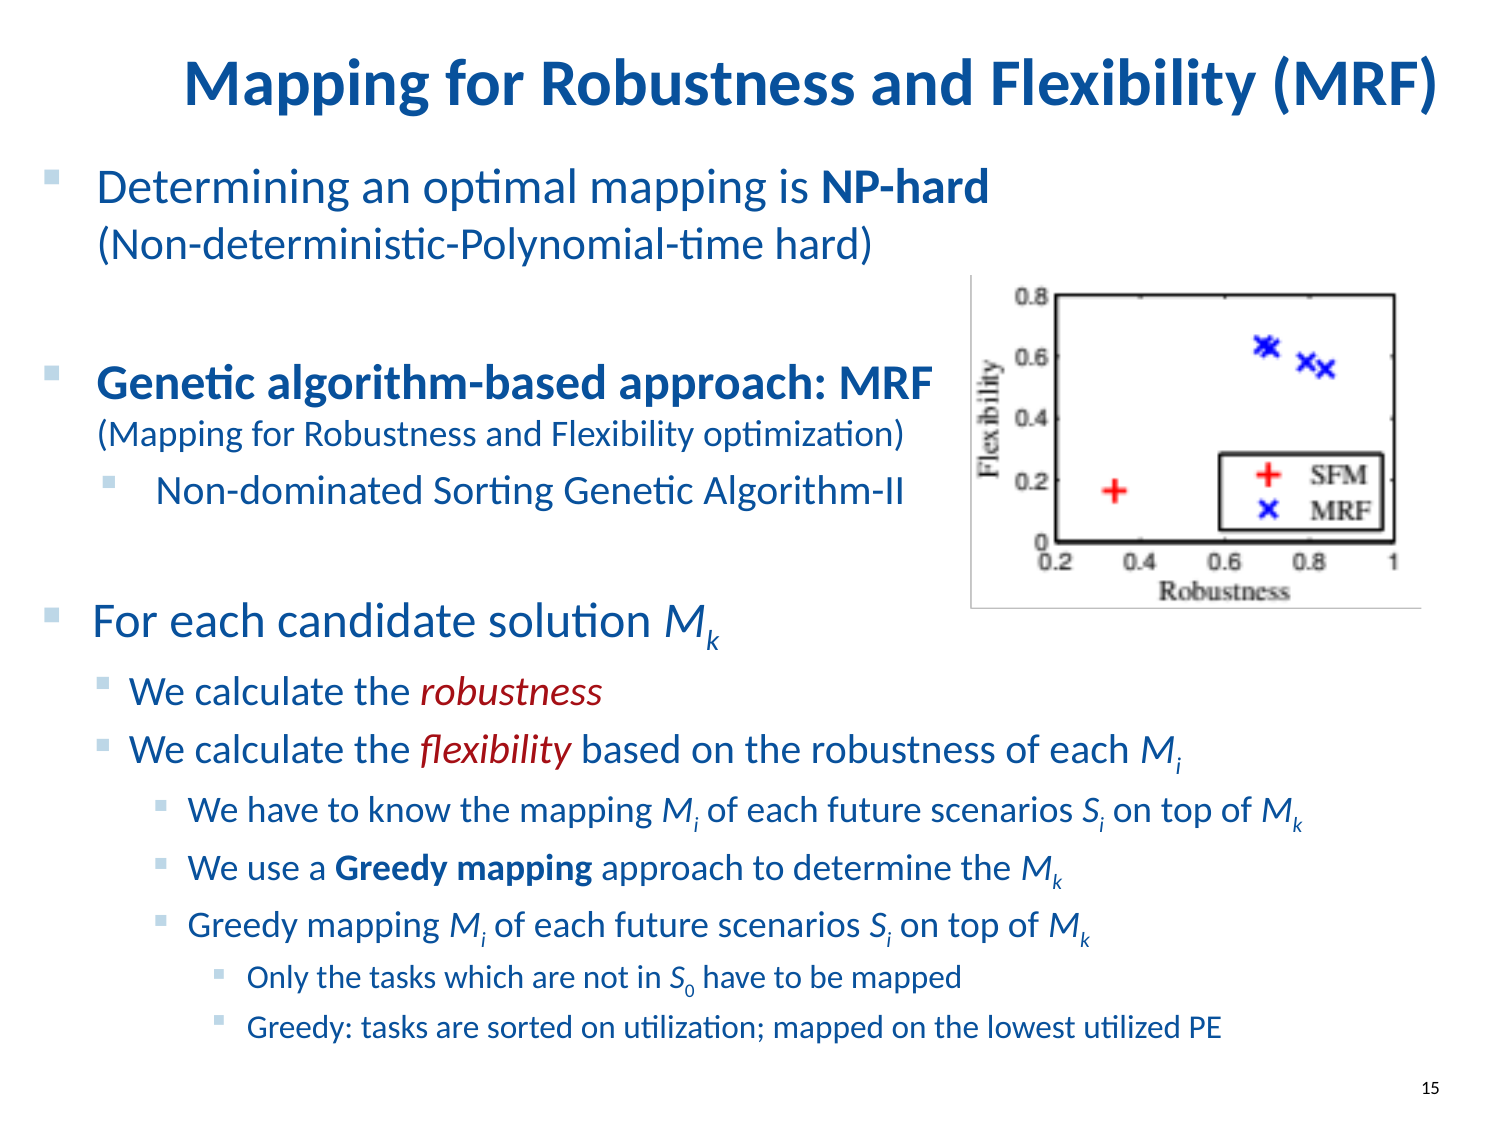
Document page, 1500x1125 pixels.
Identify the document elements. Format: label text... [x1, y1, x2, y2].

picture [969, 275, 1422, 610]
title Mapping for Robustness and Flexibility (MRF) [58, 0, 1442, 119]
list Determining an optimal mapping is NP-hard (Non-deterministic-Polynomial-time hard) Genetic algorithm-based approach: MRF (Mapping for Robustness and Flexibility optimization) Non-dominated Sorting Genetic Algorithm-II For each candidate solution Mk We calculate the robustness We calculate the flexibility based on the robustness of each Mi We have to know the mapping Mi of each future scenarios Si on top of Mk We use a Greedy mapping approach to determine the Mk Greedy mapping Mi of each future scenarios Si on top of Mk Only the tasks which are not in S0 have to be mapped Greedy: tasks are sorted on utilization; mapped on the lowest utilized PE [40, 153, 1464, 1063]
